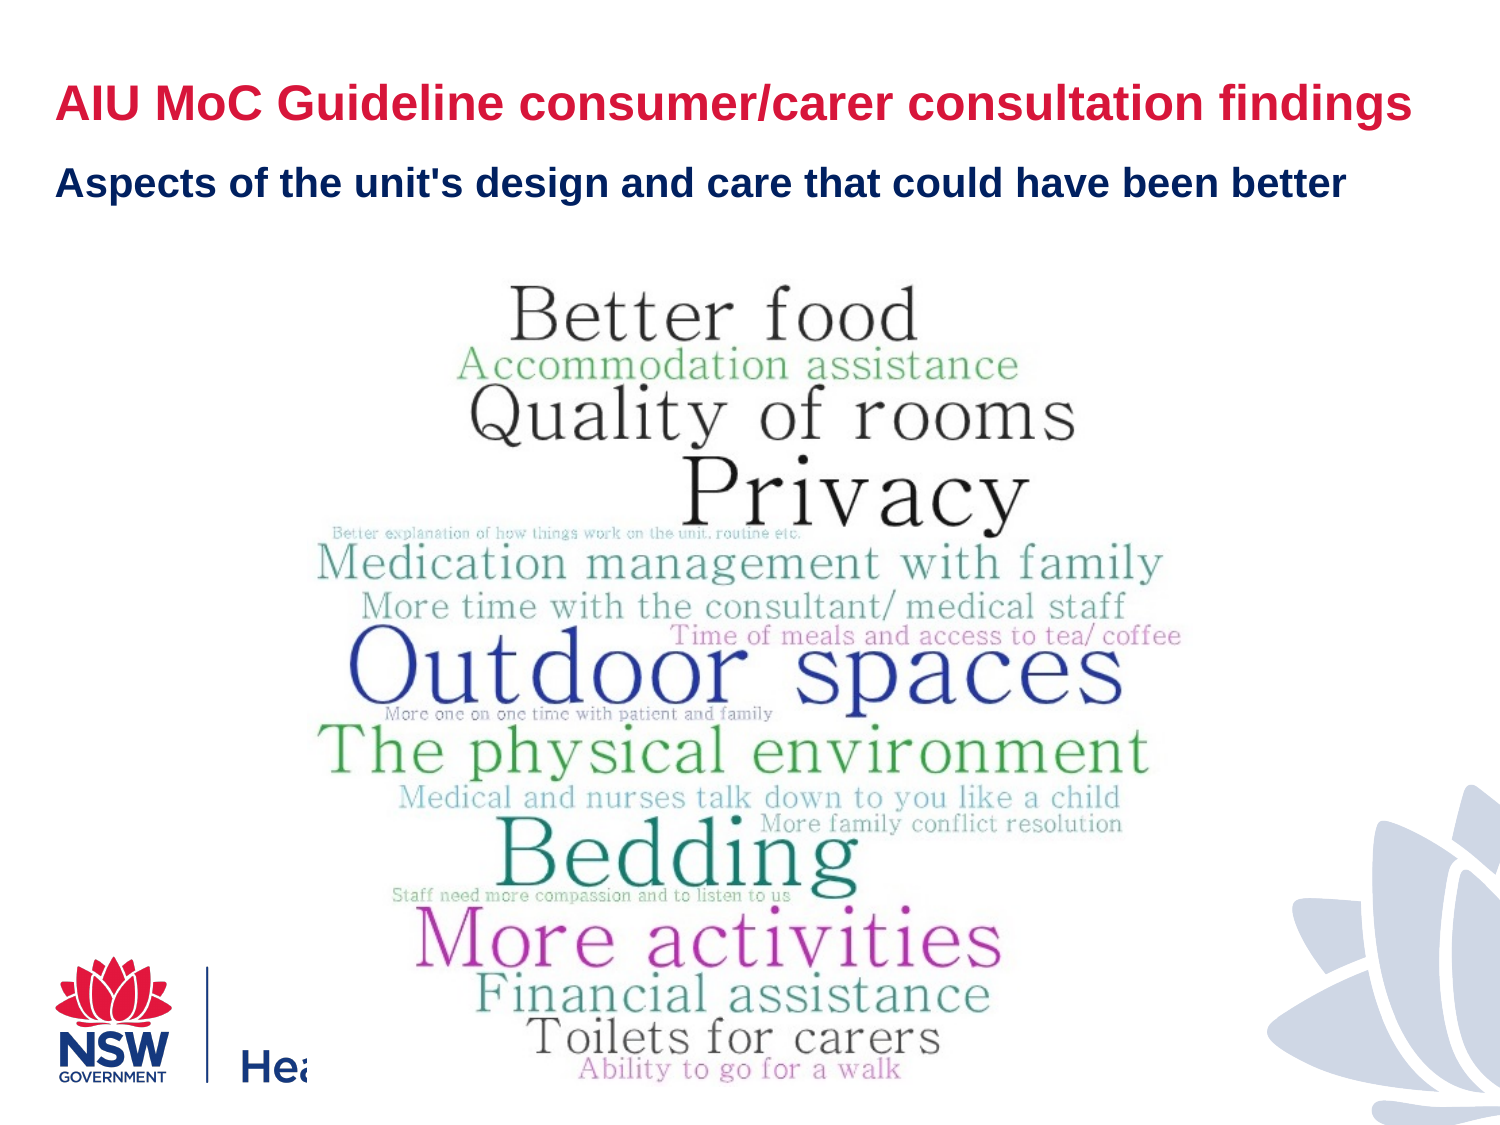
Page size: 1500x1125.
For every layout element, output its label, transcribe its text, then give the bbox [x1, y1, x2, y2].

text_box Aspects of the unit's design and care that could have been better [54, 197, 1446, 286]
title AIU MoC Guideline consumer/carer consultation findings [54, 59, 1446, 149]
picture [1251, 753, 1500, 1125]
picture [54, 278, 1193, 1087]
